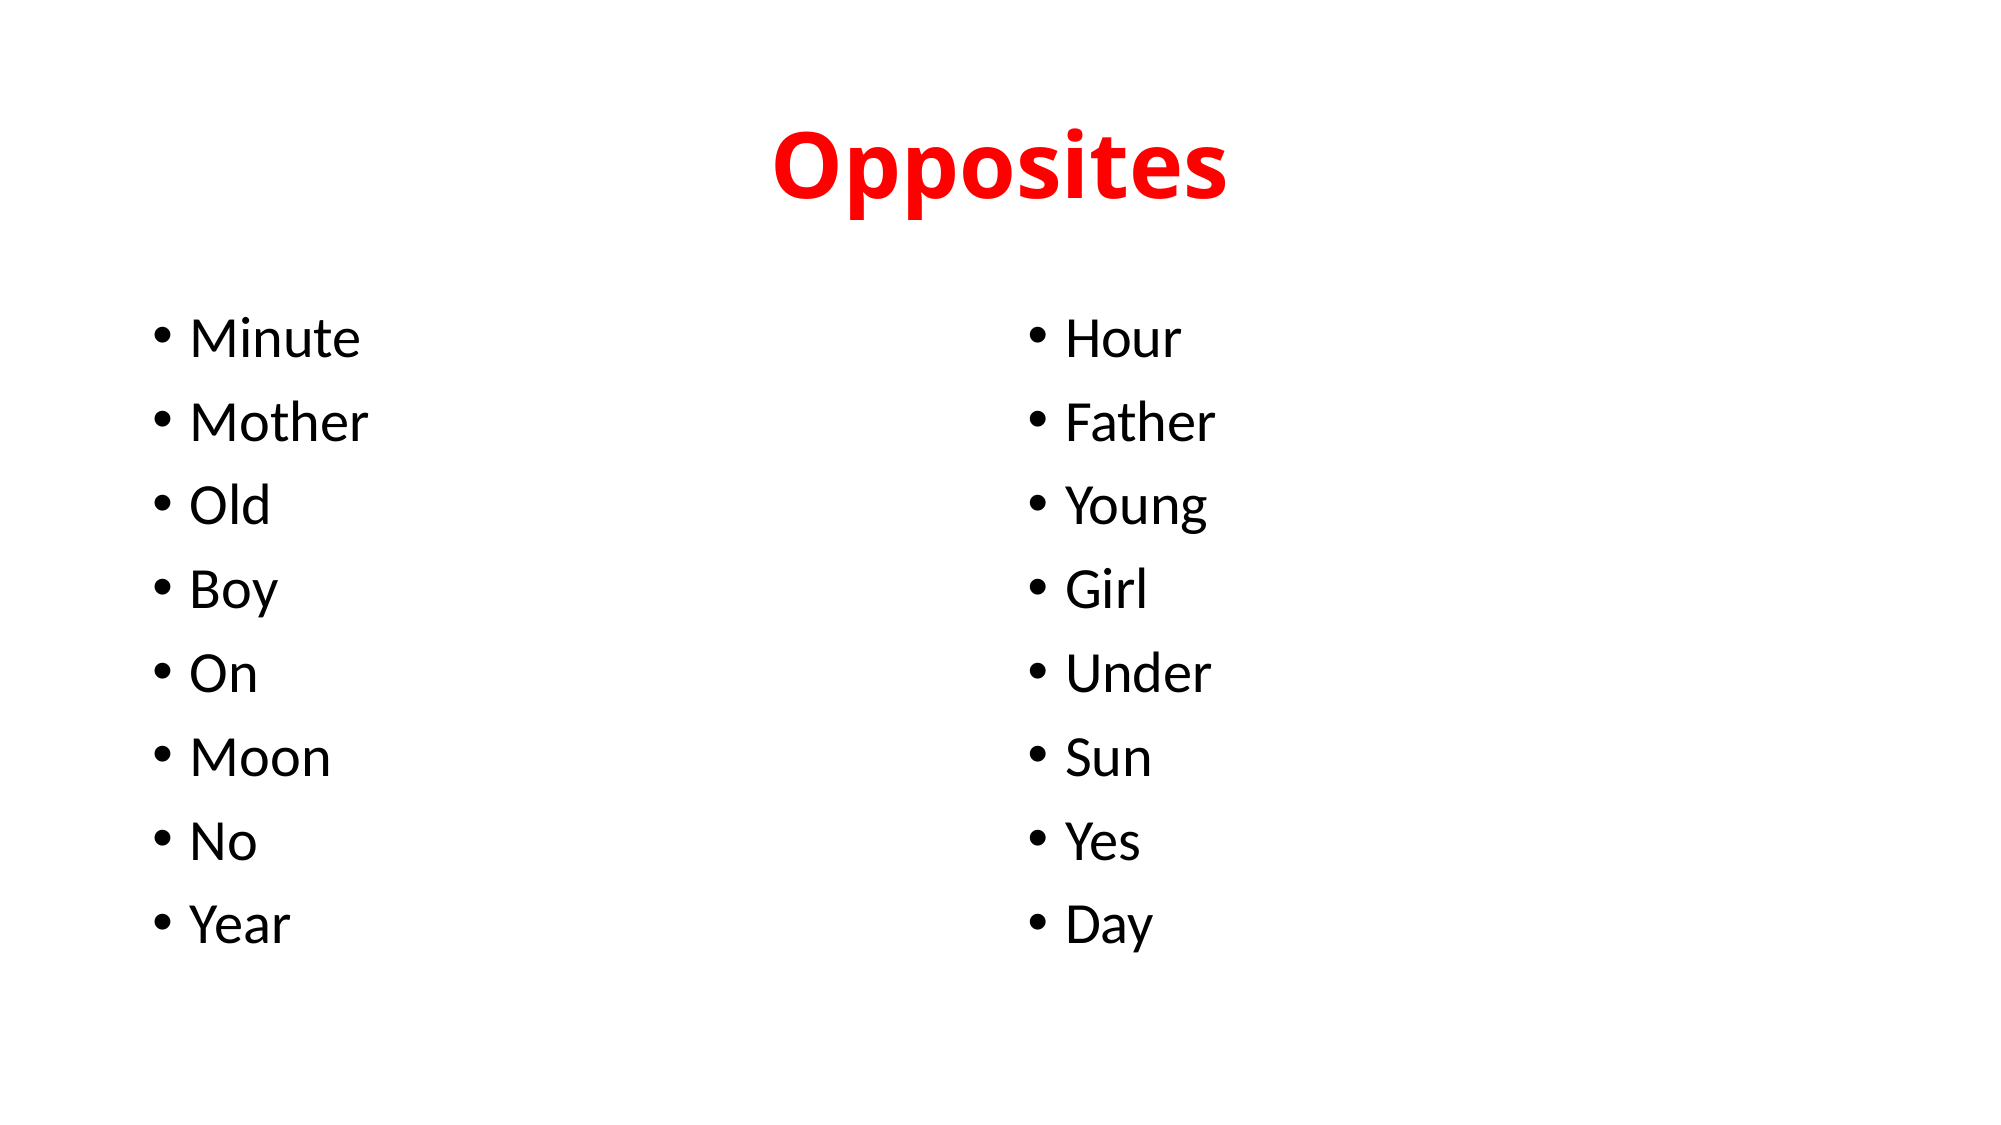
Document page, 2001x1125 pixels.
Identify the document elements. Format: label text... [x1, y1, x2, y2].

list Minute Mother Old Boy On Moon No Year [137, 299, 988, 1014]
title Opposites [137, 59, 1863, 278]
list Hour Father Young Girl Under Sun Yes Day [1012, 299, 1863, 1014]
